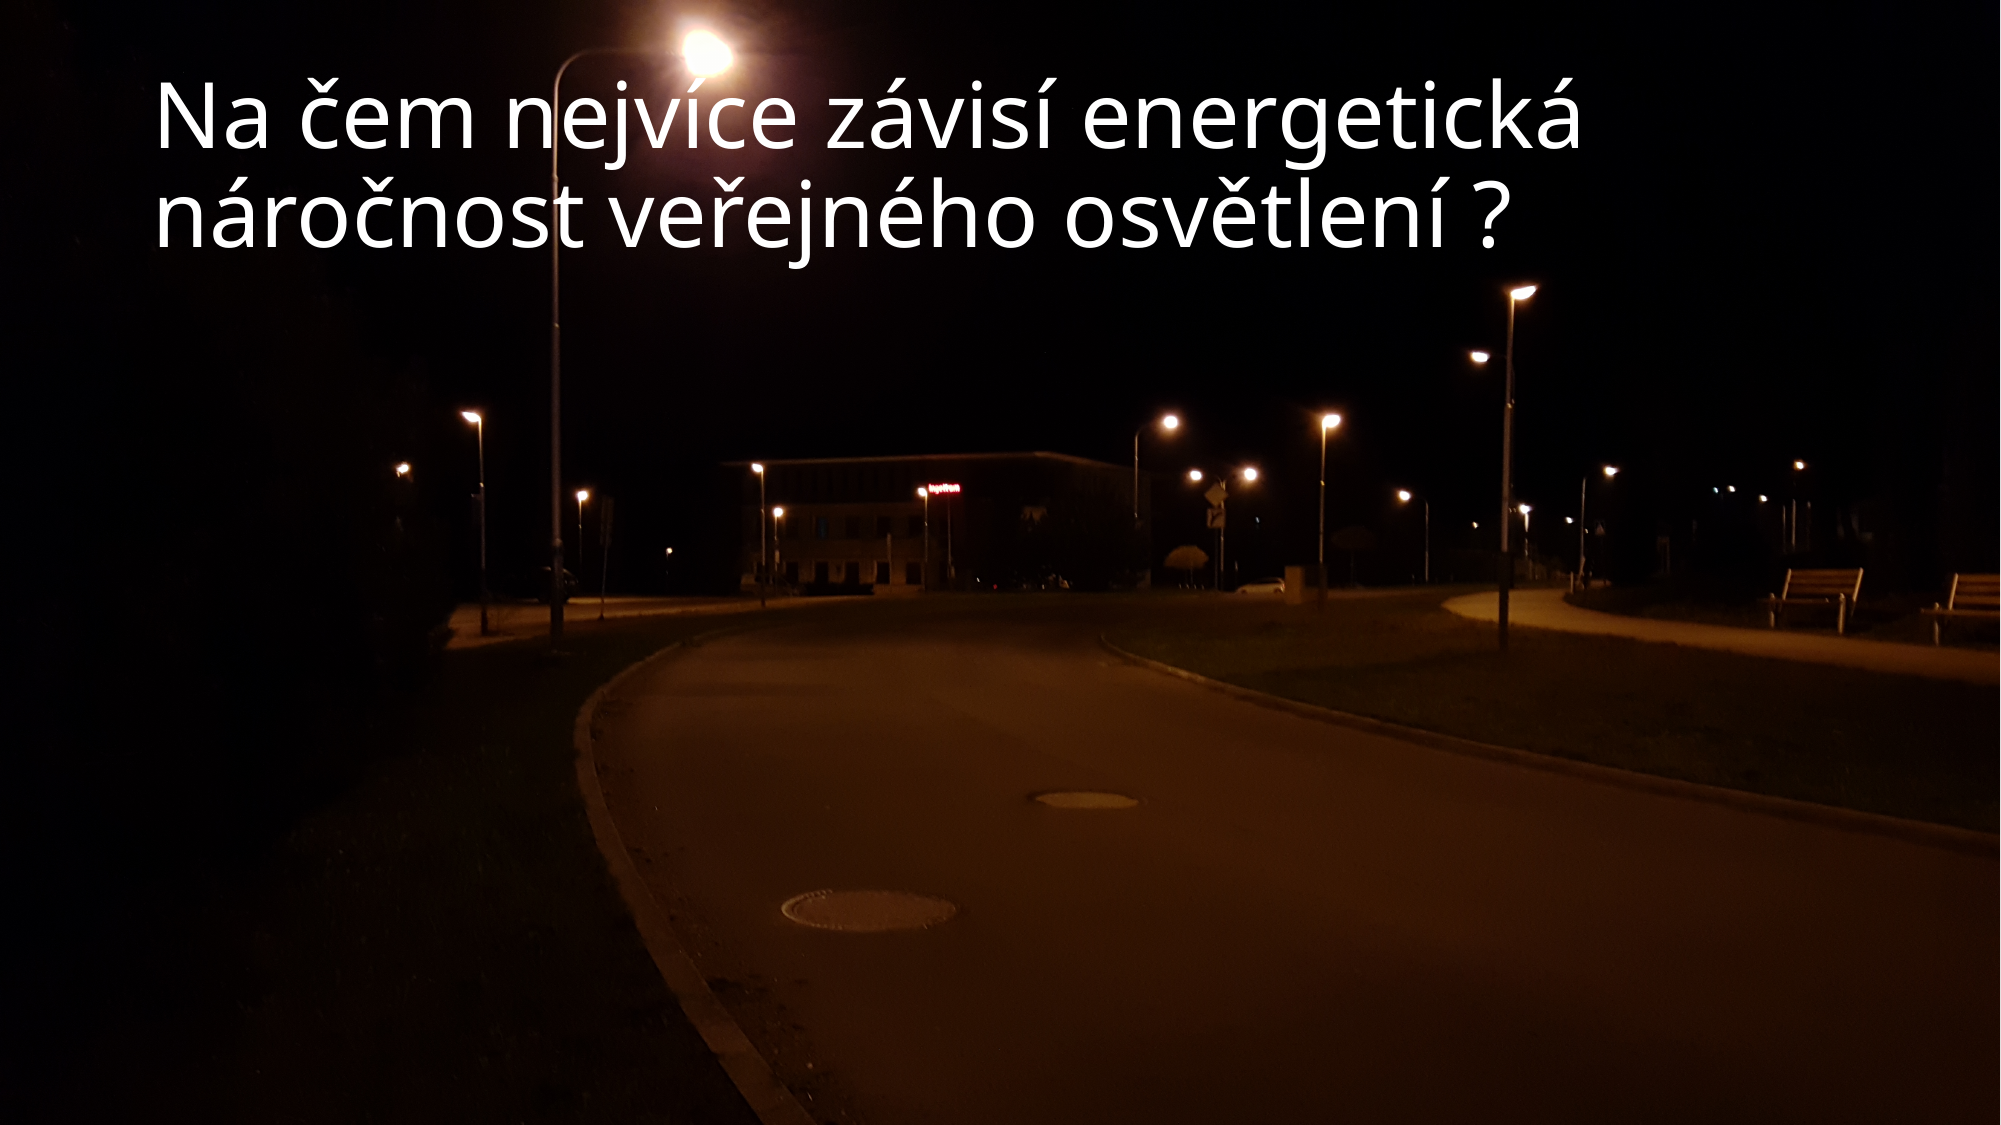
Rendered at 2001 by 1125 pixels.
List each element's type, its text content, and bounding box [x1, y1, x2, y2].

title Na čem nejvíce závisí energetická náročnost veřejného osvětlení ? [137, 59, 1863, 278]
picture [0, 0, 2001, 1125]
